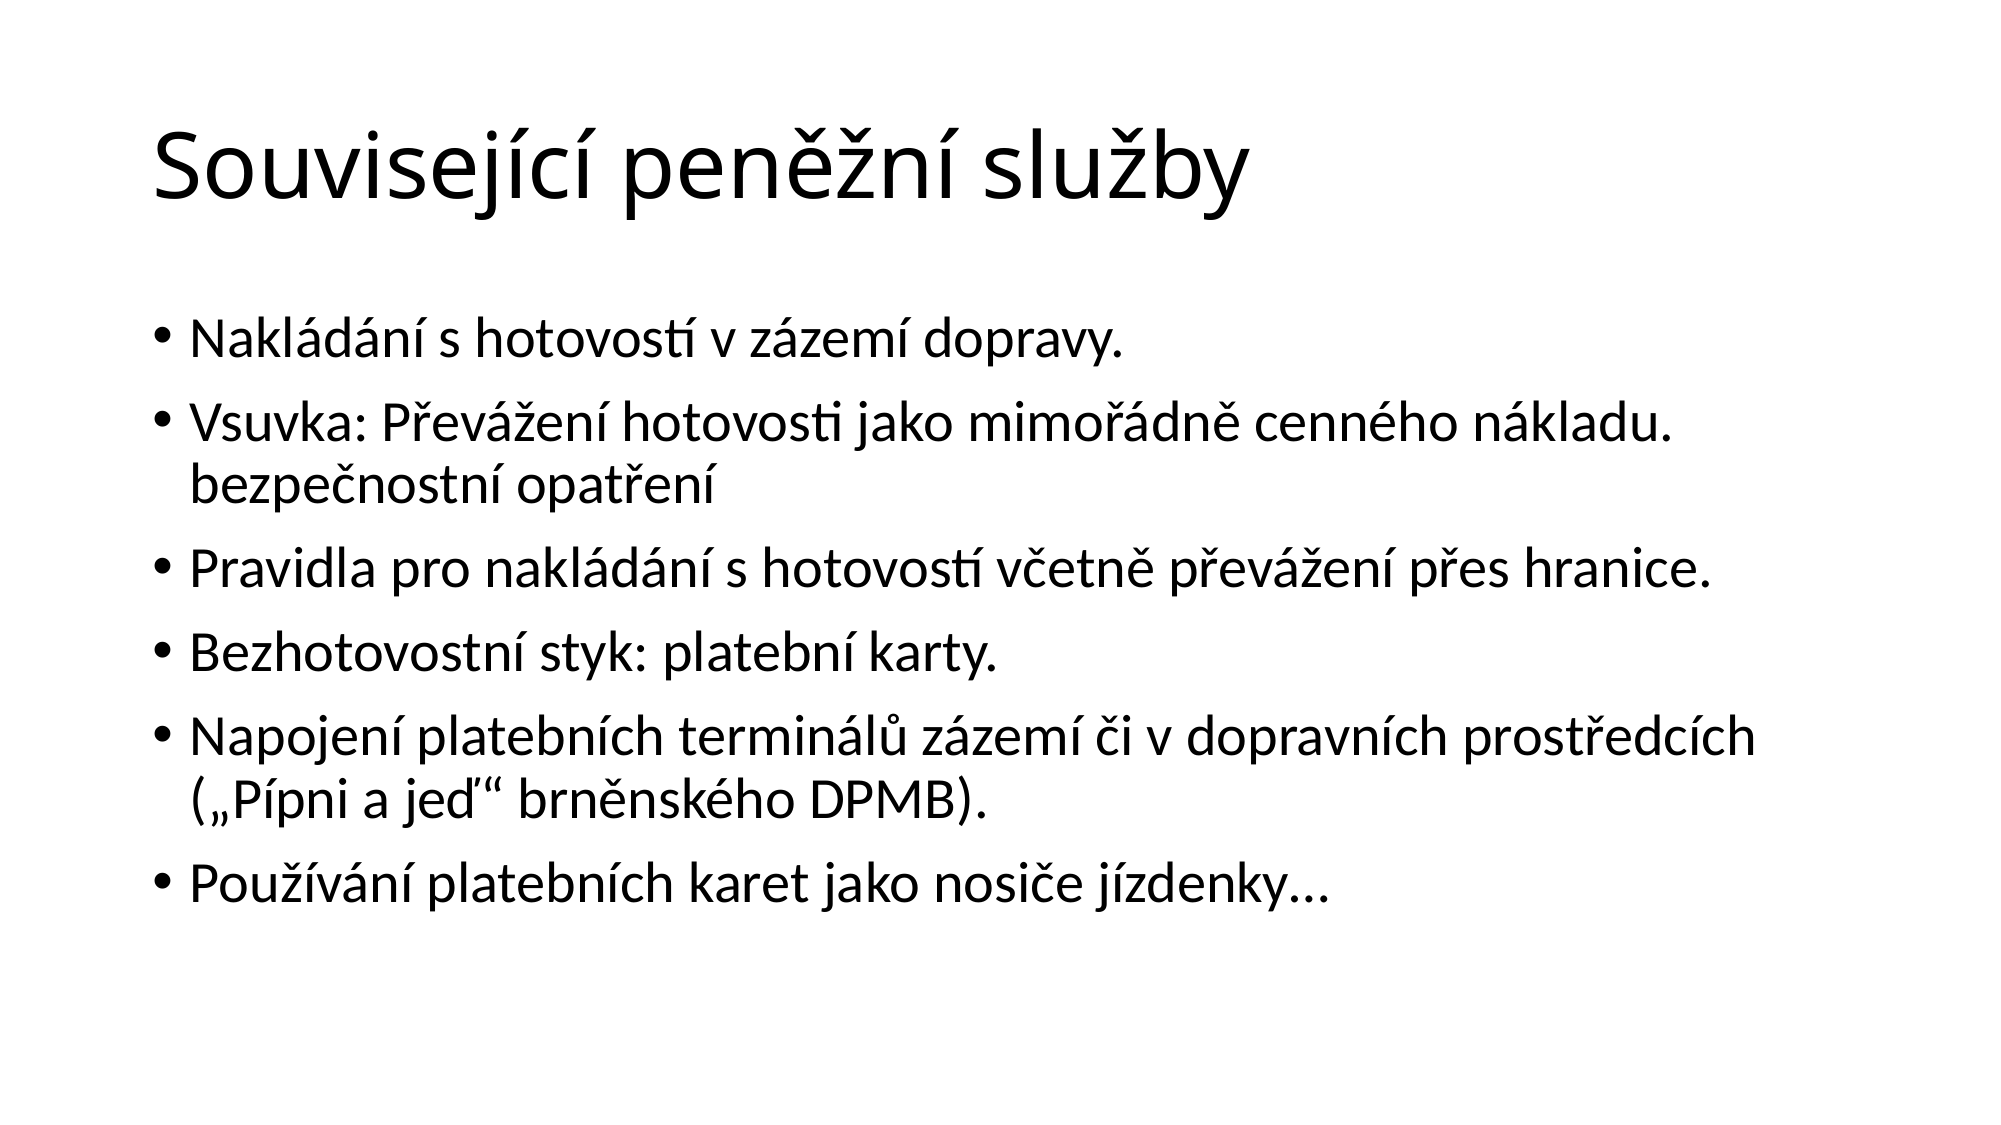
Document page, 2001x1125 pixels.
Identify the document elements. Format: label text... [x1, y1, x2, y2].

list Nakládání s hotovostí v zázemí dopravy. Vsuvka: Převážení hotovosti jako mimořádně cenného nákladu. bezpečnostní opatření Pravidla pro nakládání s hotovostí včetně převážení přes hranice. Bezhotovostní styk: platební karty. Napojení platebních terminálů zázemí či v dopravních prostředcích („Pípni a jeď“ brněnského DPMB). Používání platebních karet jako nosiče jízdenky… [137, 299, 1863, 1014]
title Související peněžní služby [137, 59, 1863, 278]
